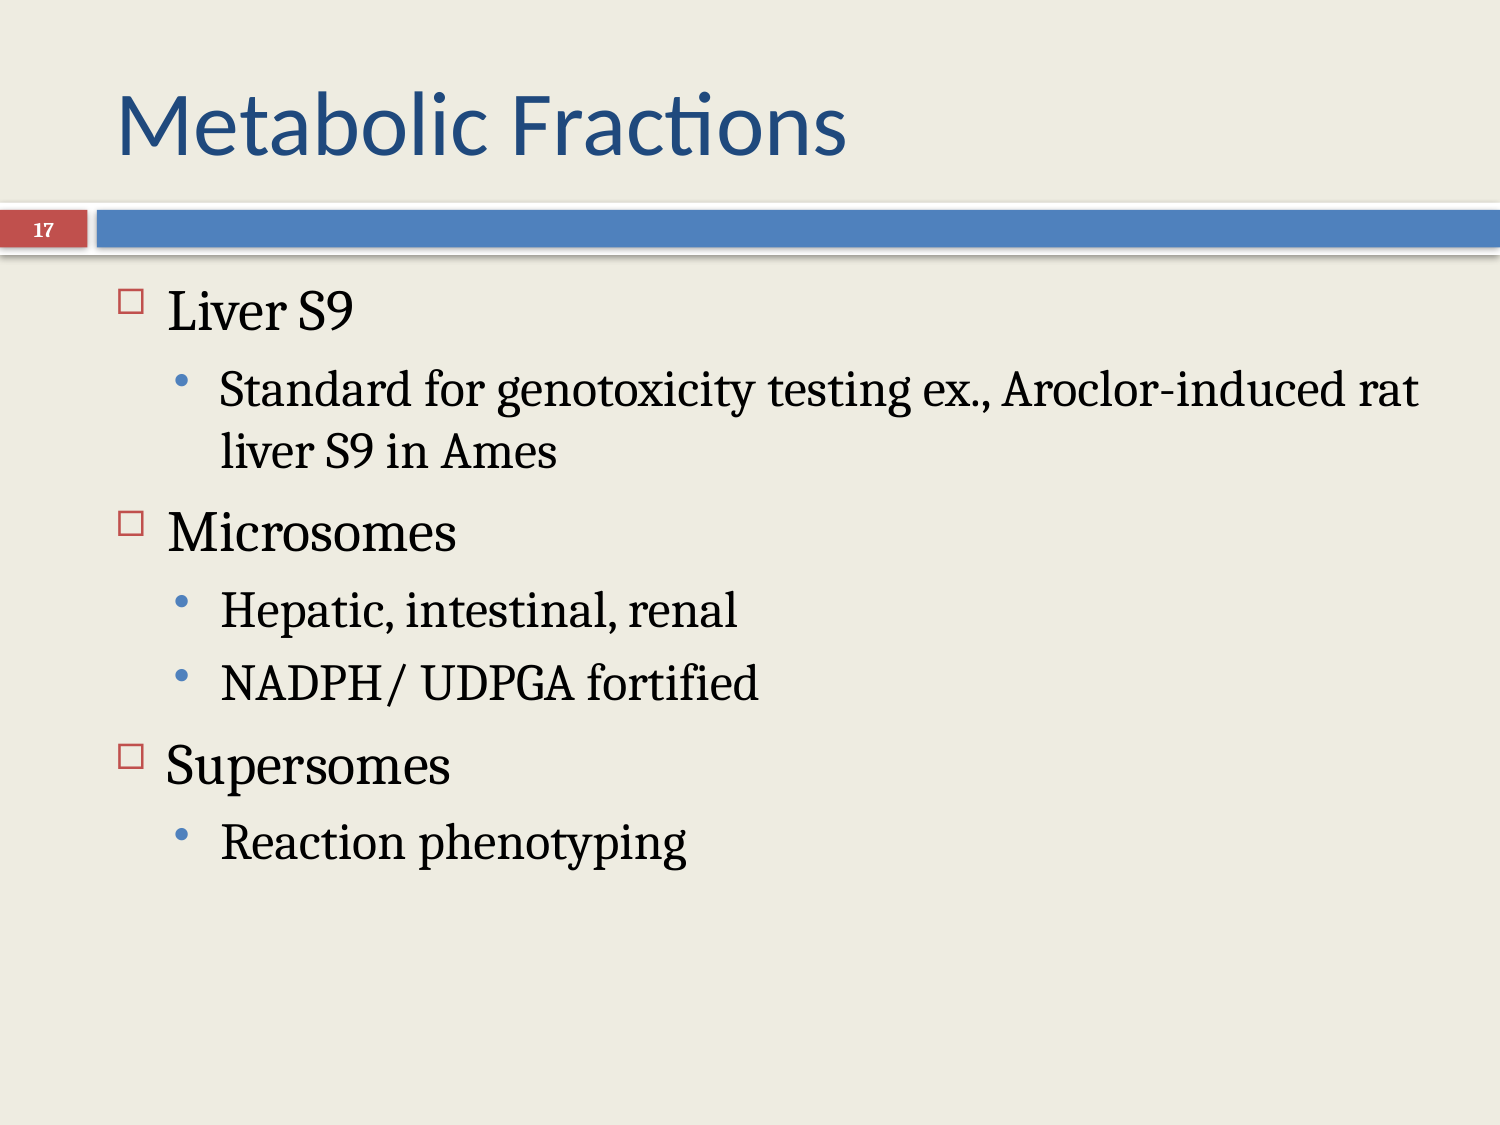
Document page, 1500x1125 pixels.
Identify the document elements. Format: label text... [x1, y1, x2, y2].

slide_number 17 [0, 208, 88, 249]
list Liver S9 Standard for genotoxicity testing ex., Aroclor-induced rat liver S9 in Ames Microsomes Hepatic, intestinal, renal NADPH/ UDPGA fortified Supersomes Reaction phenotyping [100, 262, 1439, 1001]
title Metabolic Fractions [100, 37, 1439, 201]
